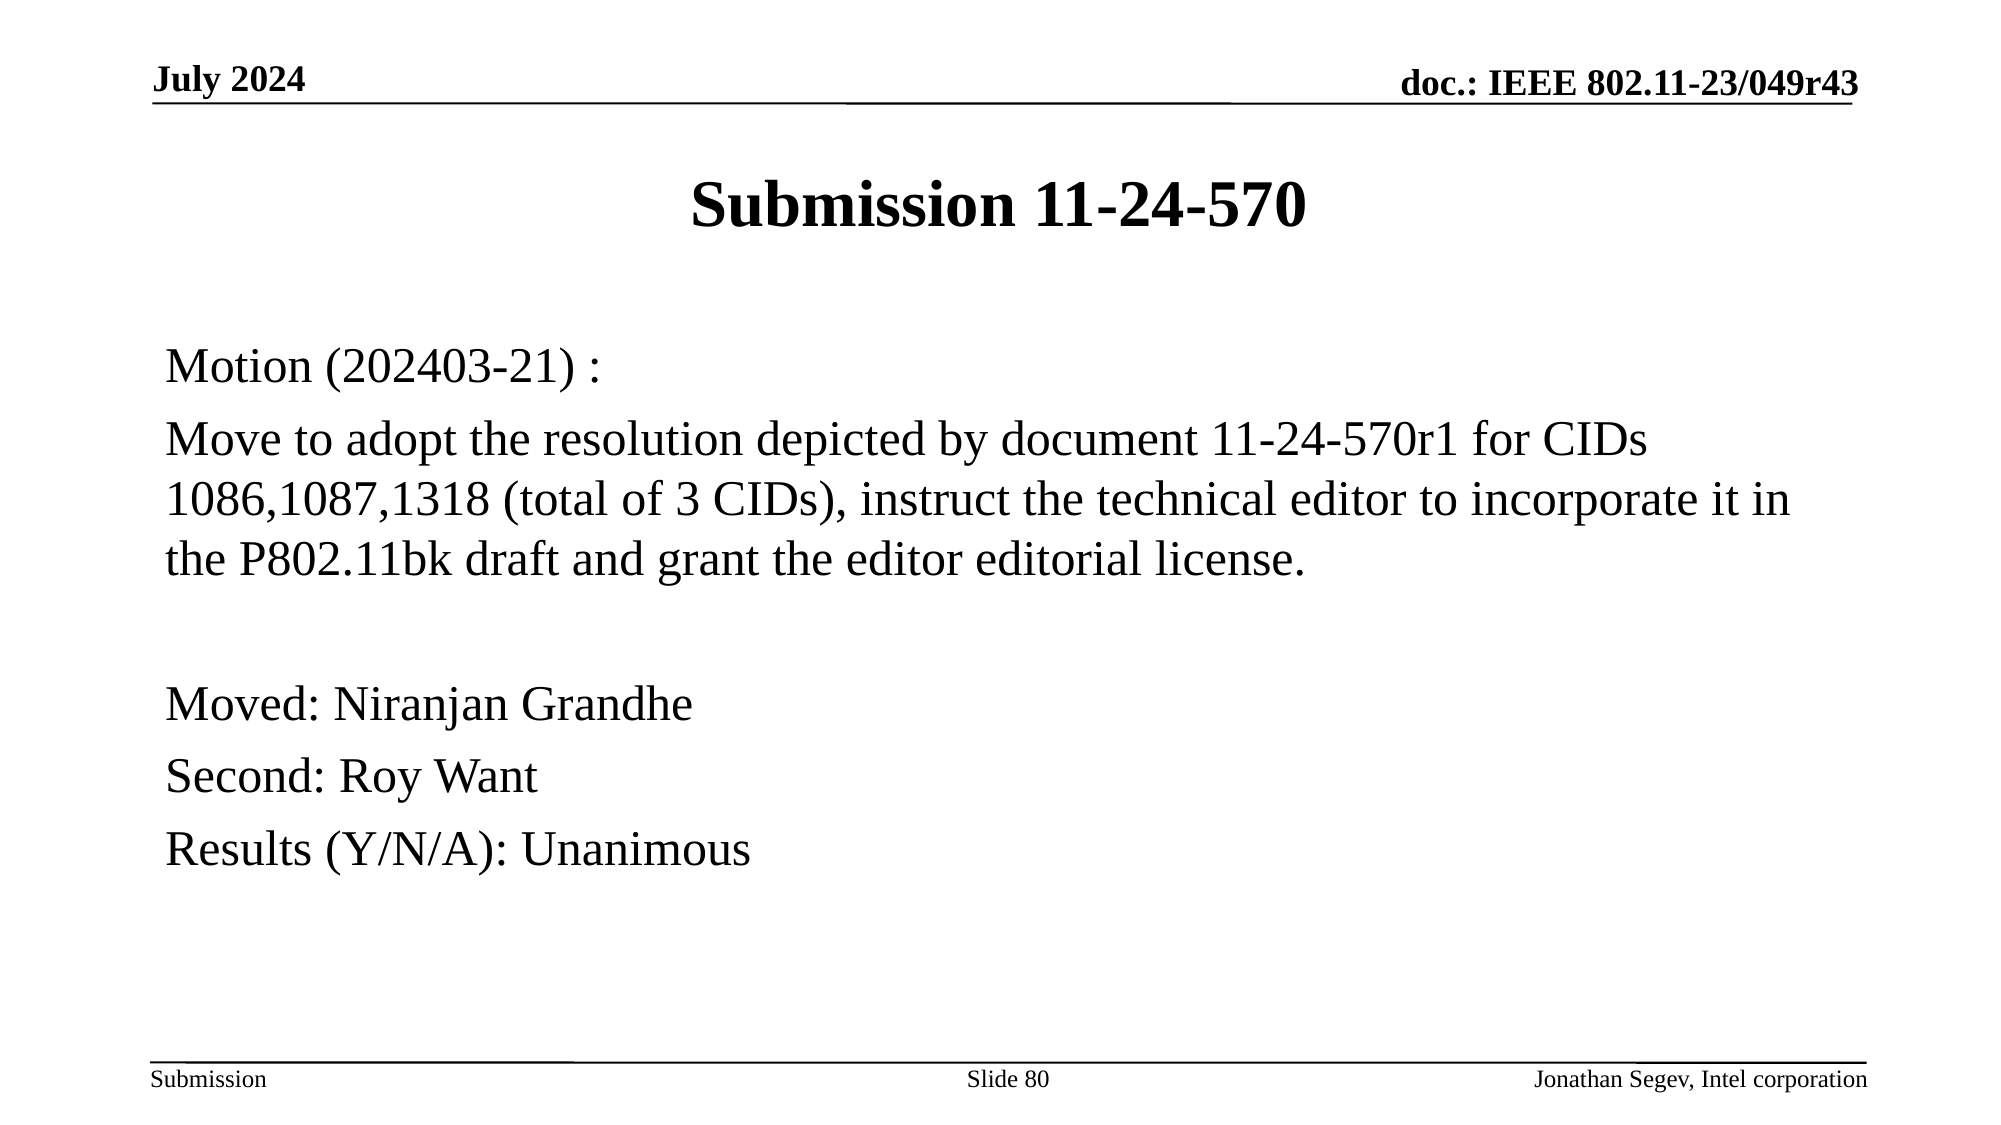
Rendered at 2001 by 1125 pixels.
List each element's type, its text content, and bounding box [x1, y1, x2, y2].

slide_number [152, 54, 563, 100]
footer Jonathan Segev, Intel corporation [1171, 1061, 1869, 1093]
list Motion (202403-21) : Move to adopt the resolution depicted by document 11-24-570r1 for CIDs 1086,1087,1318 (total of 3 CIDs), instruct the technical editor to incorporate it in the P802.11bk draft and grant the editor editorial license. Moved: Niranjan Grandhe Second: Roy Want Results (Y/N/A): Unanimous [149, 324, 1850, 1000]
slide_number Slide 80 [950, 1061, 1067, 1123]
title Submission 11-24-570 [149, 112, 1850, 288]
